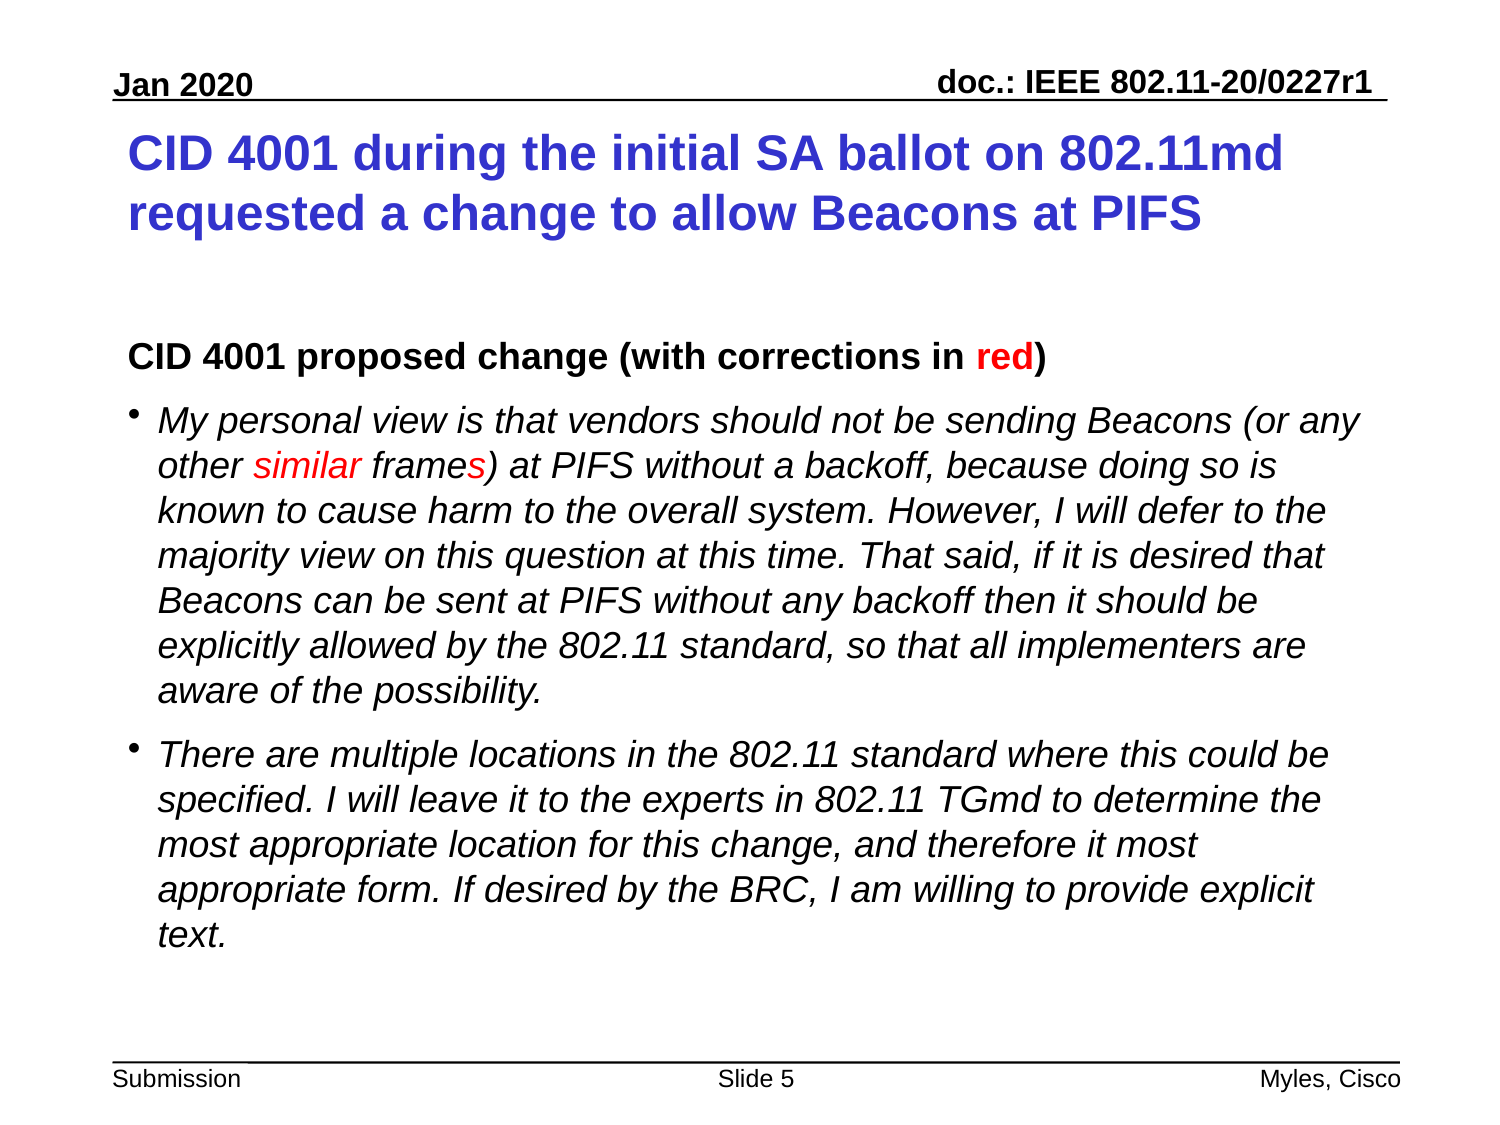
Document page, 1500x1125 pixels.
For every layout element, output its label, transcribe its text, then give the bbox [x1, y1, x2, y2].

list CID 4001 proposed change (with corrections in red) My personal view is that vendors should not be sending Beacons (or any other similar frames) at PIFS without a backoff, because doing so is known to cause harm to the overall system. However, I will defer to the majority view on this question at this time. That said, if it is desired that Beacons can be sent at PIFS without any backoff then it should be explicitly allowed by the 802.11 standard, so that all implementers are aware of the possibility. There are multiple locations in the 802.11 standard where this could be specified. I will leave it to the experts in 802.11 TGmd to determine the most appropriate location for this change, and therefore it most appropriate form. If desired by the BRC, I am willing to provide explicit text. [112, 324, 1388, 1000]
footer Myles, Cisco [1258, 1061, 1402, 1093]
title CID 4001 during the initial SA ballot on 802.11md requested a change to allow Beacons at PIFS [112, 112, 1388, 288]
slide_number Slide 5 [709, 1061, 803, 1093]
